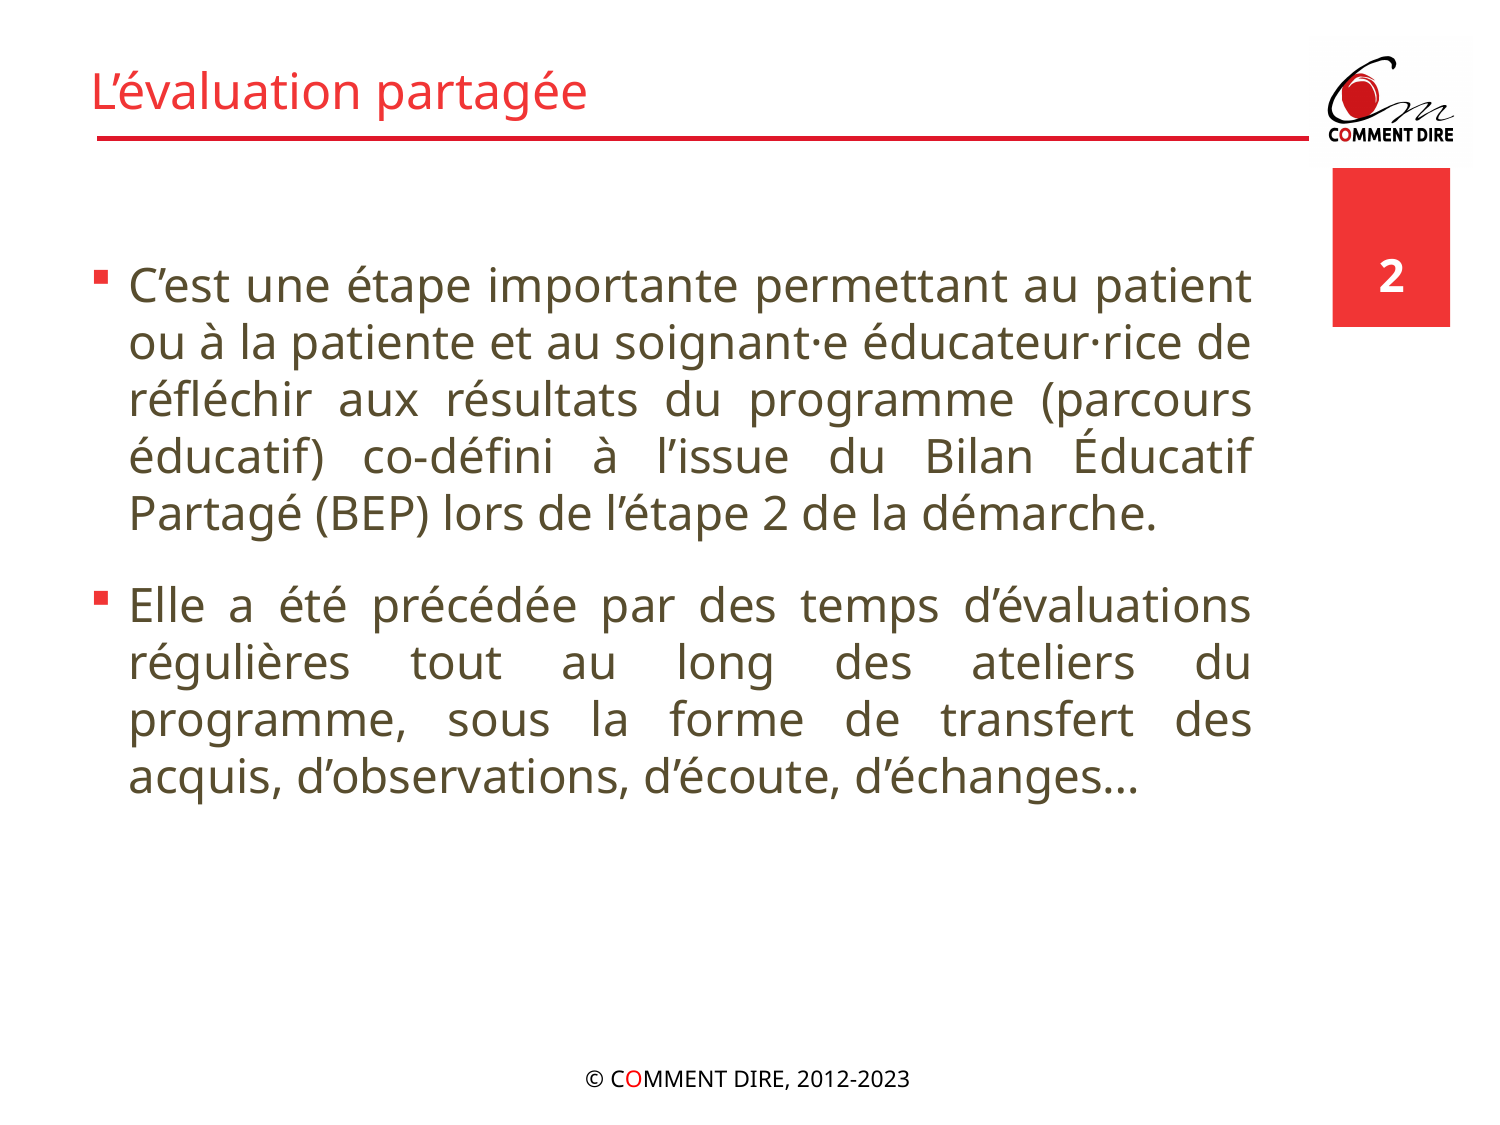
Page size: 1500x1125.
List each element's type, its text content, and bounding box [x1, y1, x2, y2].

picture [1309, 36, 1473, 168]
slide_number 2 [1350, 247, 1434, 308]
list C’est une étape importante permettant au patient ou à la patiente et au soignant·e éducateur·rice de réfléchir aux résultats du programme (parcours éducatif) co-défini à l’issue du Bilan Éducatif Partagé (BEP) lors de l’étape 2 de la démarche. Elle a été précédée par des temps d’évaluations régulières tout au long des ateliers du programme, sous la forme de transfert des acquis, d’observations, d’écoute, d’échanges… [75, 247, 1270, 828]
title L’évaluation partagée [75, 7, 1287, 128]
text_box © COMMENT DIRE, 2012-2023 [28, 1048, 1468, 1109]
text_box [331, 291, 363, 367]
